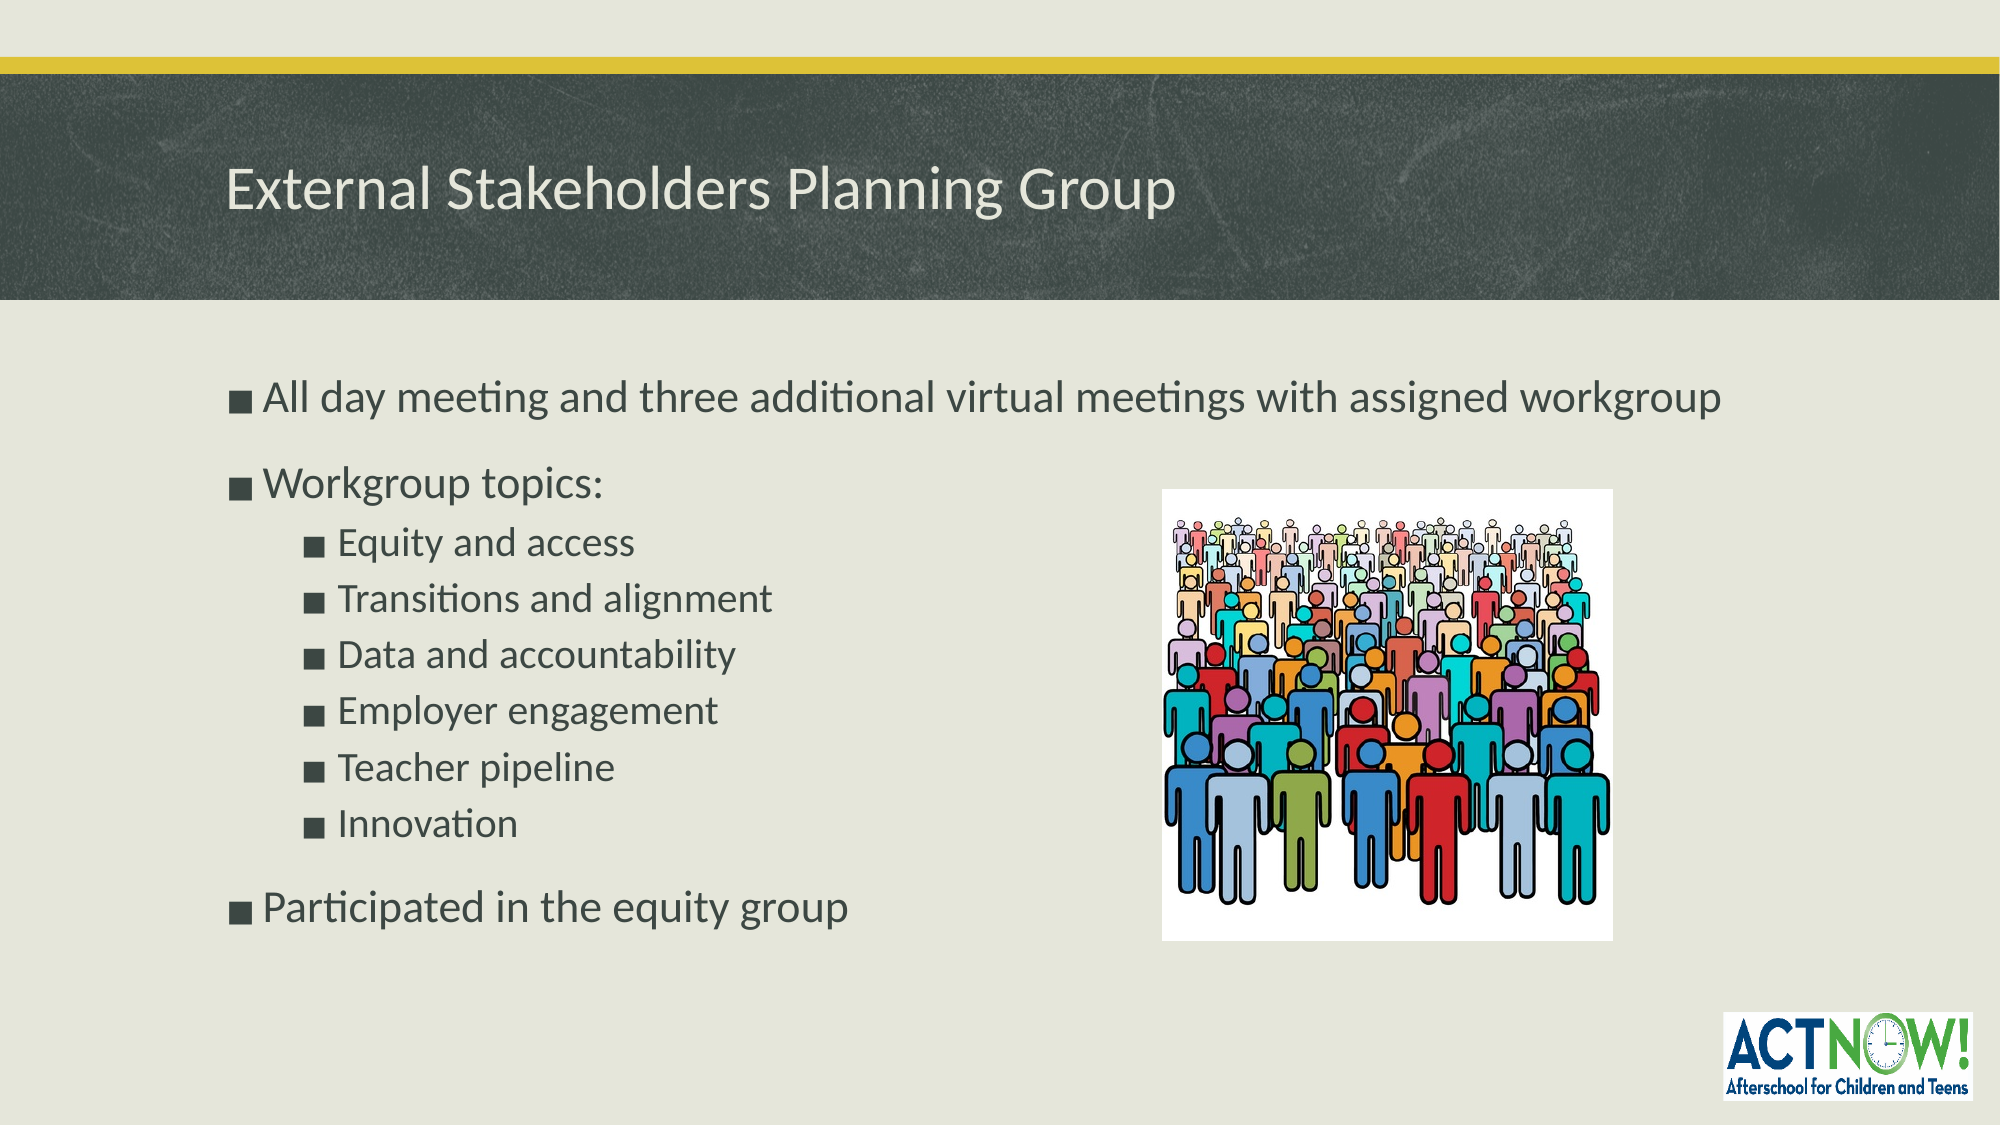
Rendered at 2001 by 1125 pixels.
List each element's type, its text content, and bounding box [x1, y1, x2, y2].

picture [0, 74, 2000, 300]
list All day meeting and three additional virtual meetings with assigned workgroup Workgroup topics: Equity and access Transitions and alignment Data and accountability Employer engagement Teacher pipeline Innovation Participated in the equity group [210, 359, 1790, 1014]
title External Stakeholders Planning Group [210, 76, 1790, 300]
picture [1161, 488, 1614, 941]
picture [1723, 1012, 1974, 1101]
